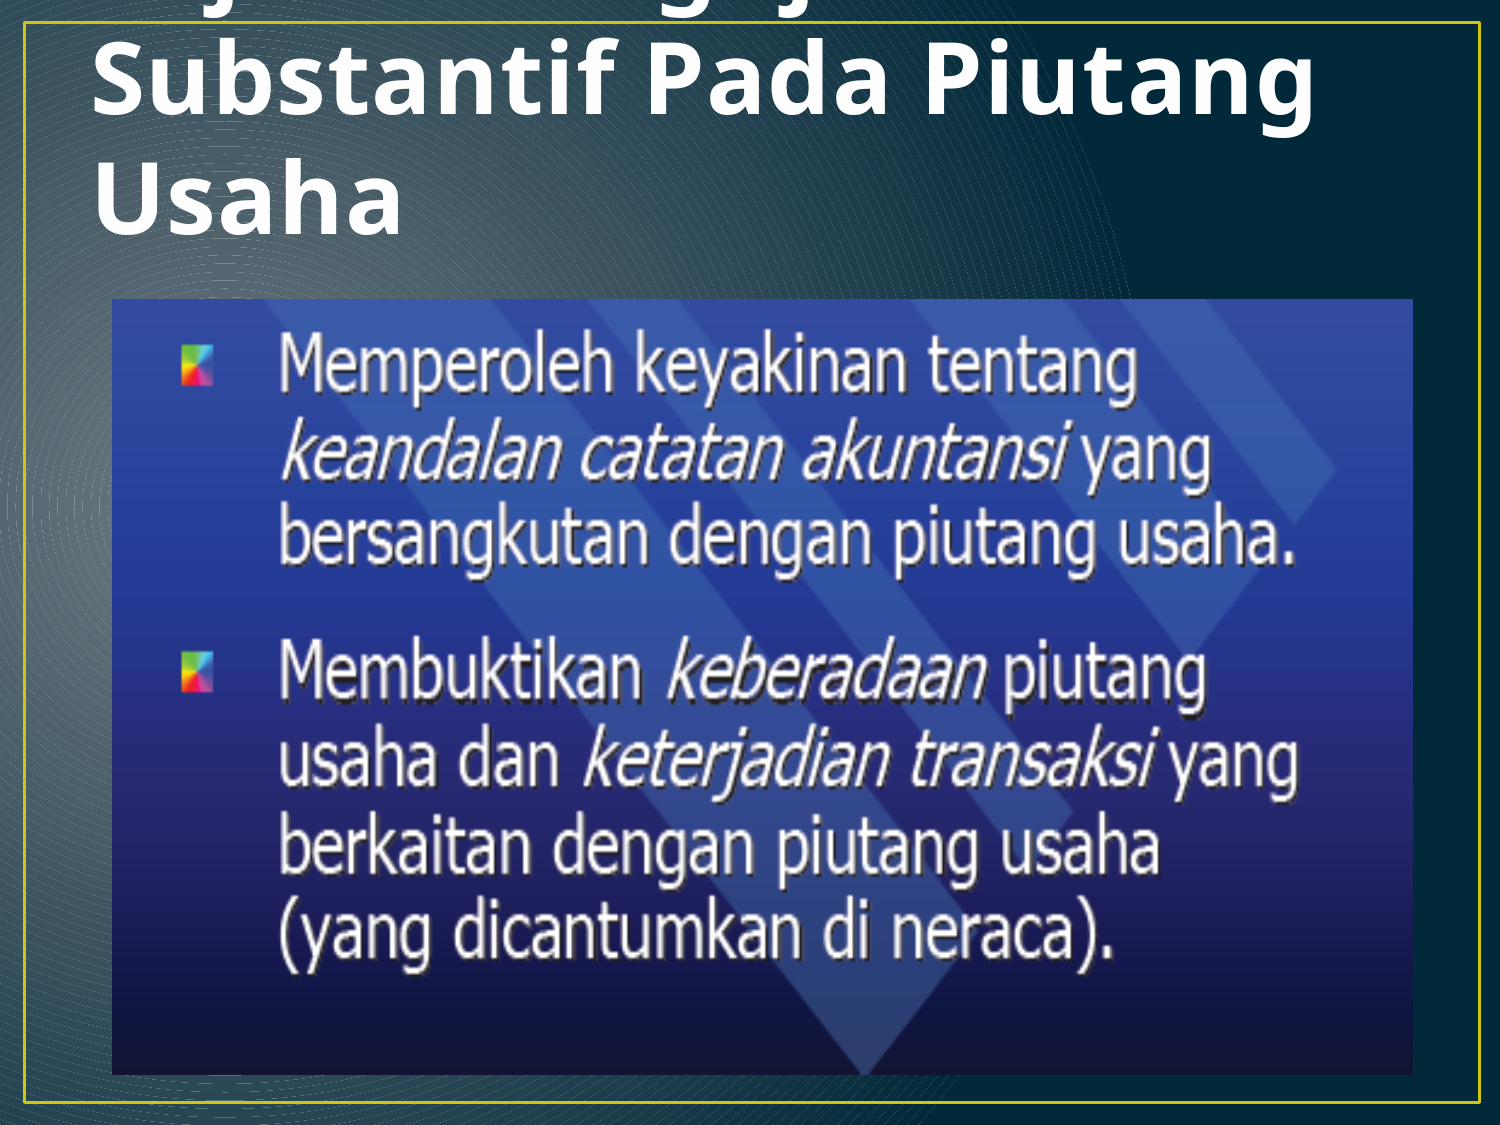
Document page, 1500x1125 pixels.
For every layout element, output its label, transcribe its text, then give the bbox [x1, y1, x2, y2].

picture [1000, 39, 1007, 49]
picture [1196, 59, 1245, 75]
title Tujuan Pengujian Substantif Pada Piutang Usaha [75, 75, 1425, 263]
picture [1085, 48, 1121, 75]
picture [1023, 60, 1037, 75]
picture [1059, 60, 1072, 75]
picture [1138, 59, 1179, 75]
picture [1262, 59, 1310, 75]
picture [112, 293, 1412, 1076]
picture [906, 1081, 921, 1089]
